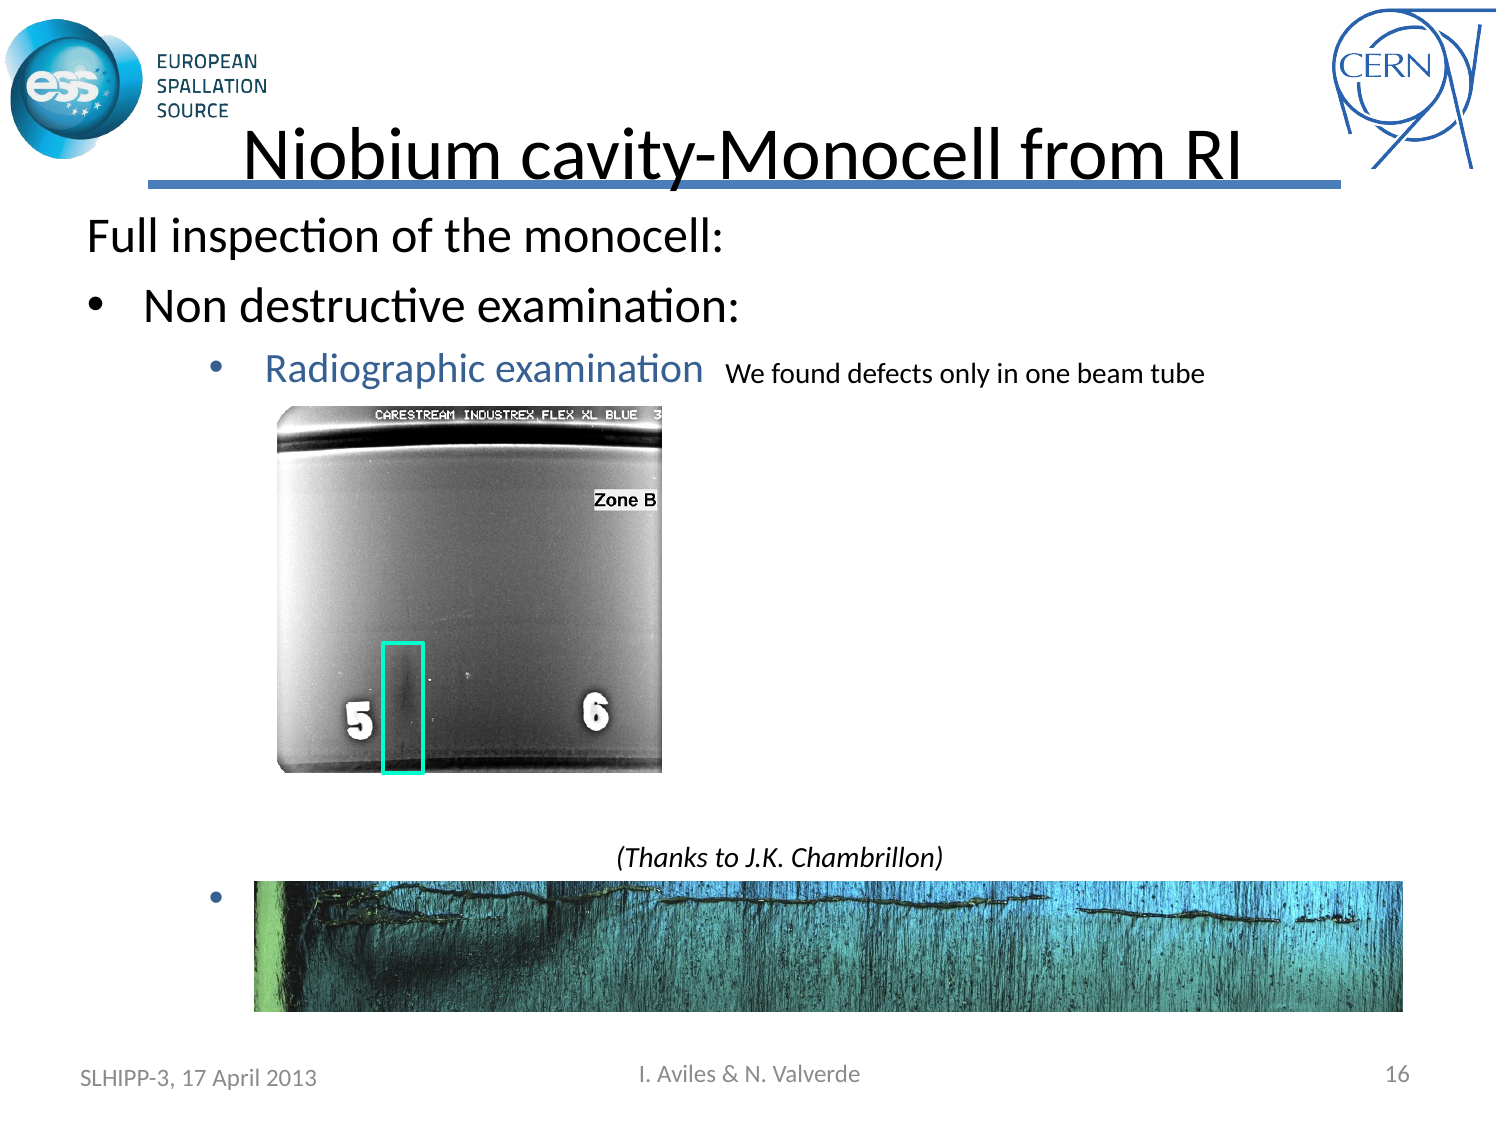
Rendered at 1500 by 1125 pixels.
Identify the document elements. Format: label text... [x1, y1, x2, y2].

picture [94, 102, 100, 109]
picture [1327, 1, 1500, 169]
list Full inspection of the monocell: Non destructive examination: Radiographic examination Optical inspection [71, 195, 1422, 1024]
text_box We found defects only in one beam tube [710, 346, 1396, 397]
picture [277, 406, 662, 774]
footer I. Aviles & N. Valverde [512, 1042, 988, 1103]
title Niobium cavity-Monocell from RI [100, 56, 1388, 244]
picture [3, 19, 266, 159]
text_box (Thanks to J.K. Chambrillon) [601, 830, 1056, 879]
slide_number 16 [1074, 1042, 1425, 1103]
picture [253, 881, 1403, 1012]
